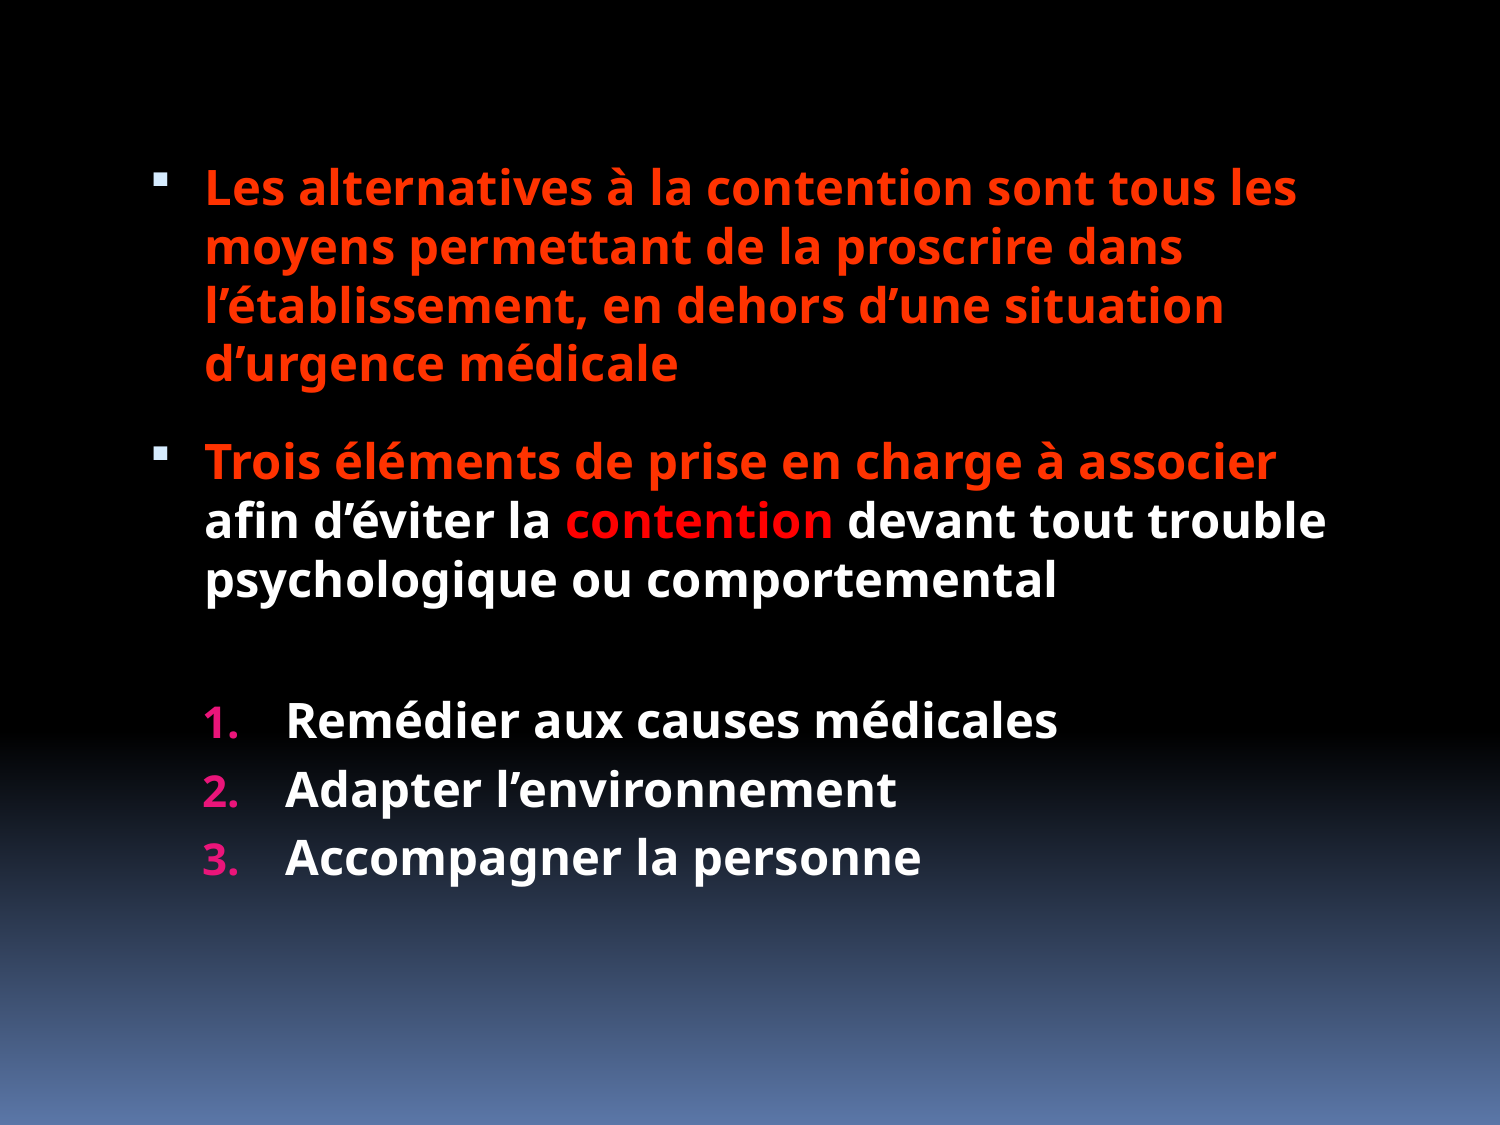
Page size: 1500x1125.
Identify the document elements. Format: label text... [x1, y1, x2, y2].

list Les alternatives à la contention sont tous les moyens permettant de la proscrire dans l’établissement, en dehors d’une situation d’urgence médicale Trois éléments de prise en charge à associer afin d’éviter la contention devant tout trouble psychologique ou comportemental Remédier aux causes médicales Adapter l’environnement Accompagner la personne [123, 149, 1399, 899]
